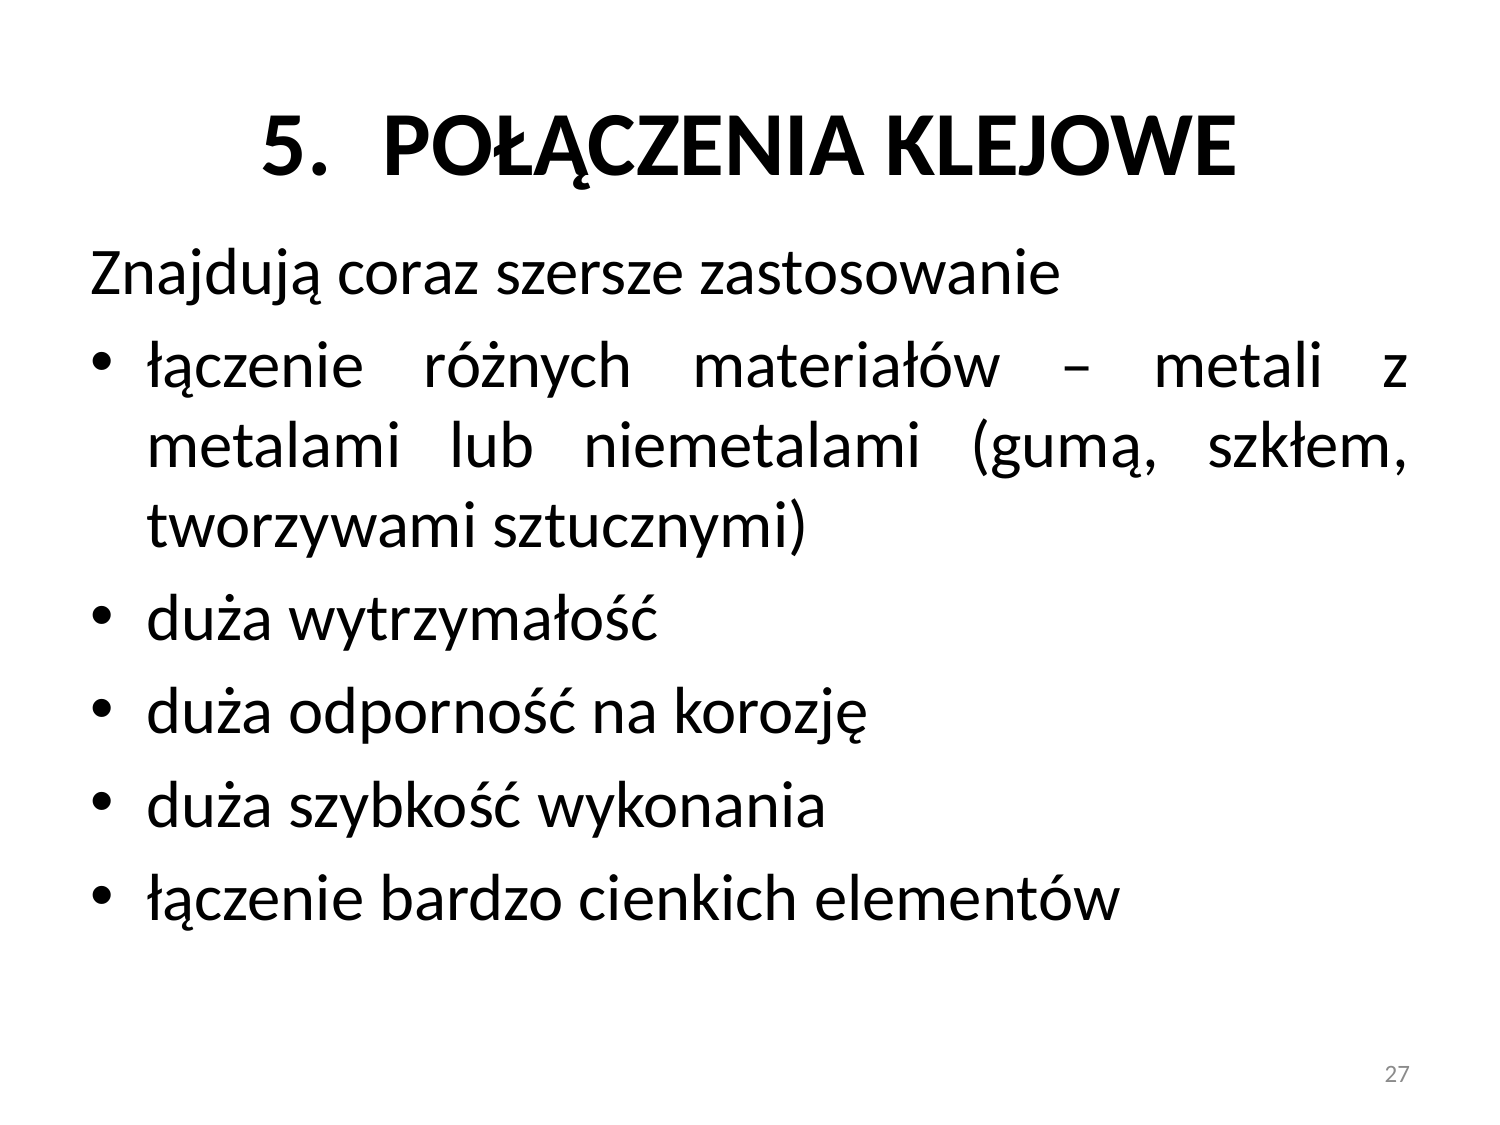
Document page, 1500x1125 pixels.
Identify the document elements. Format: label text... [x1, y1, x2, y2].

list Znajdują coraz szersze zastosowanie łączenie różnych materiałów – metali z metalami lub niemetalami (gumą, szkłem, tworzywami sztucznymi) duża wytrzymałość duża odporność na korozję duża szybkość wykonania łączenie bardzo cienkich elementów [75, 219, 1425, 963]
title POŁĄCZENIA KLEJOWE [75, 45, 1425, 219]
slide_number 27 [1074, 1042, 1425, 1103]
